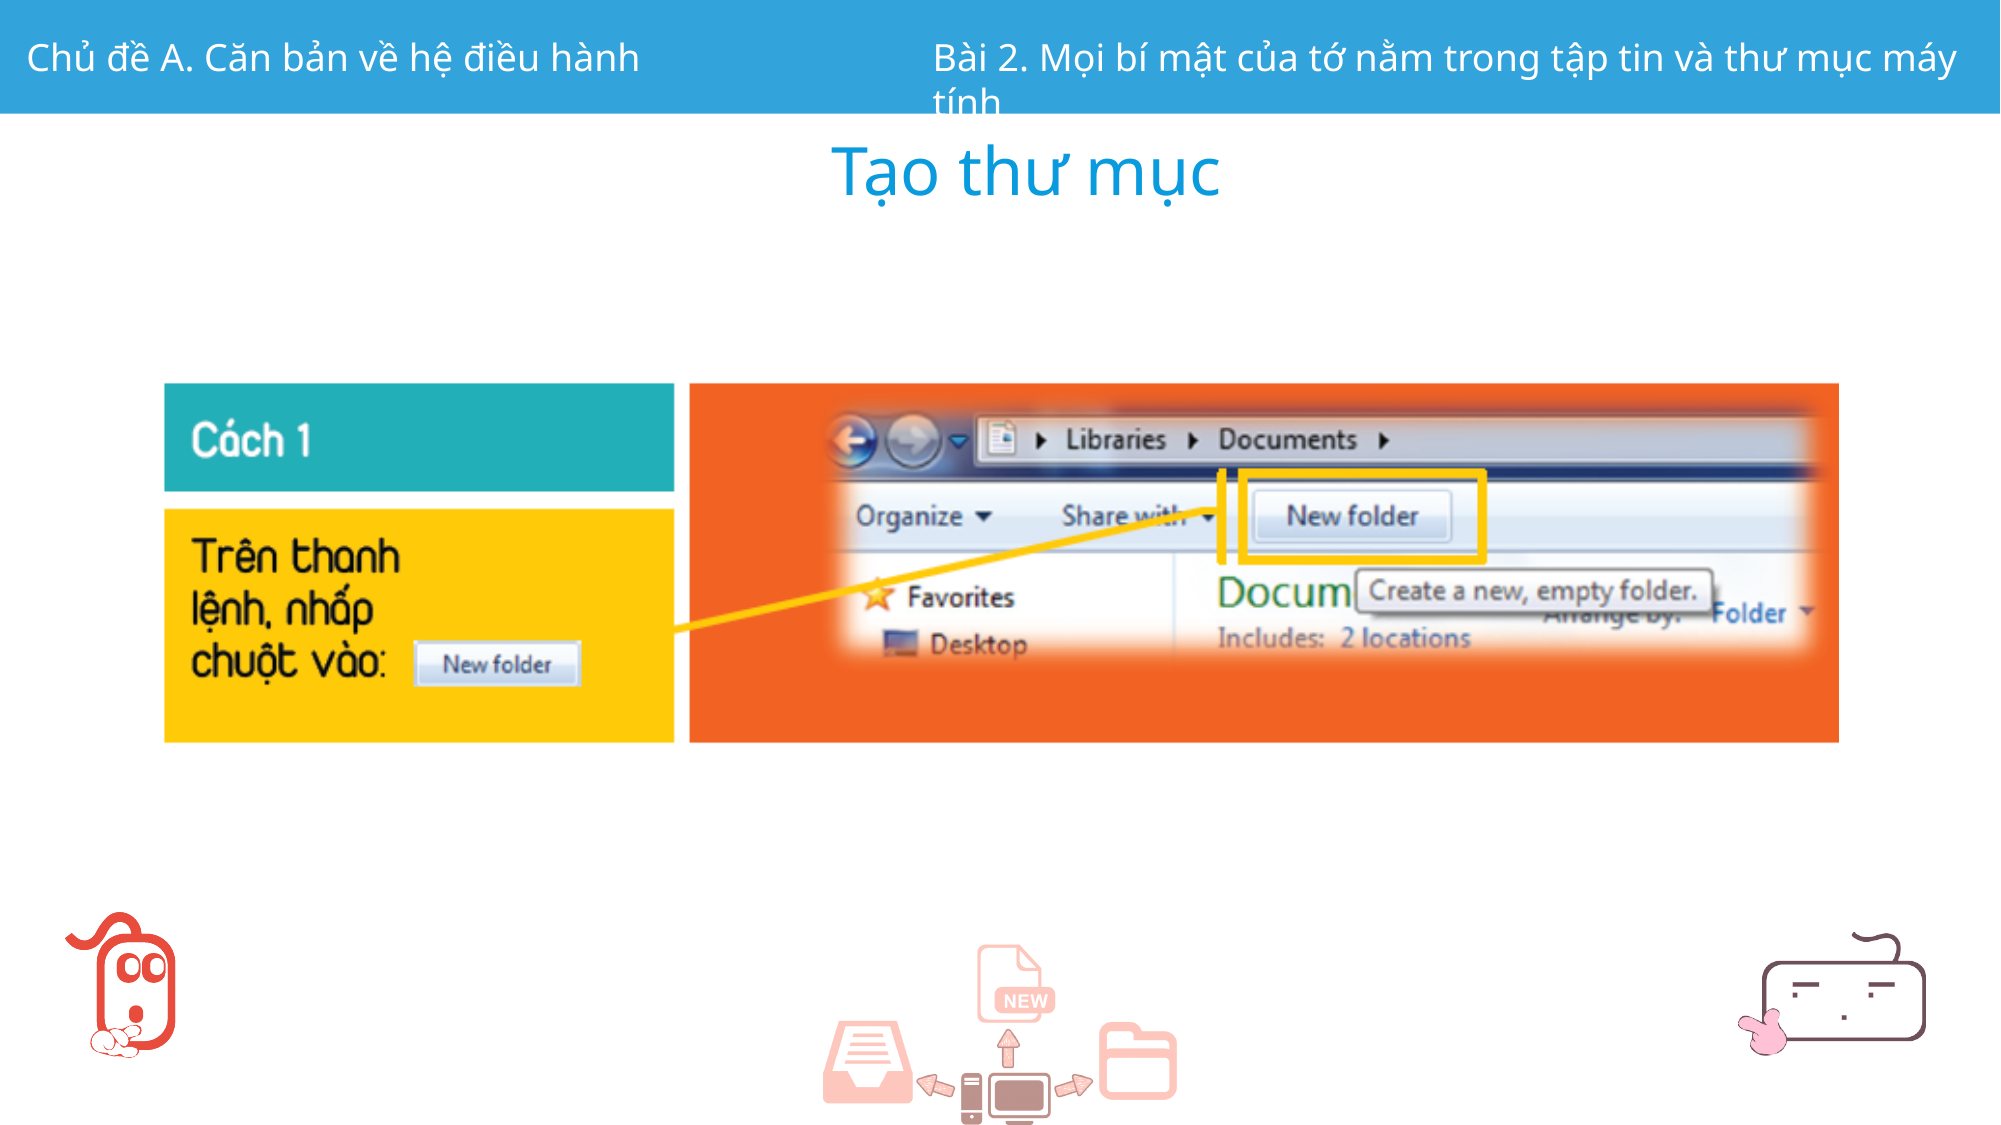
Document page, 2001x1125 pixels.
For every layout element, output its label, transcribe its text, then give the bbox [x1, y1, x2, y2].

picture [160, 377, 1840, 748]
list Tạo thư mục [209, 130, 1815, 235]
